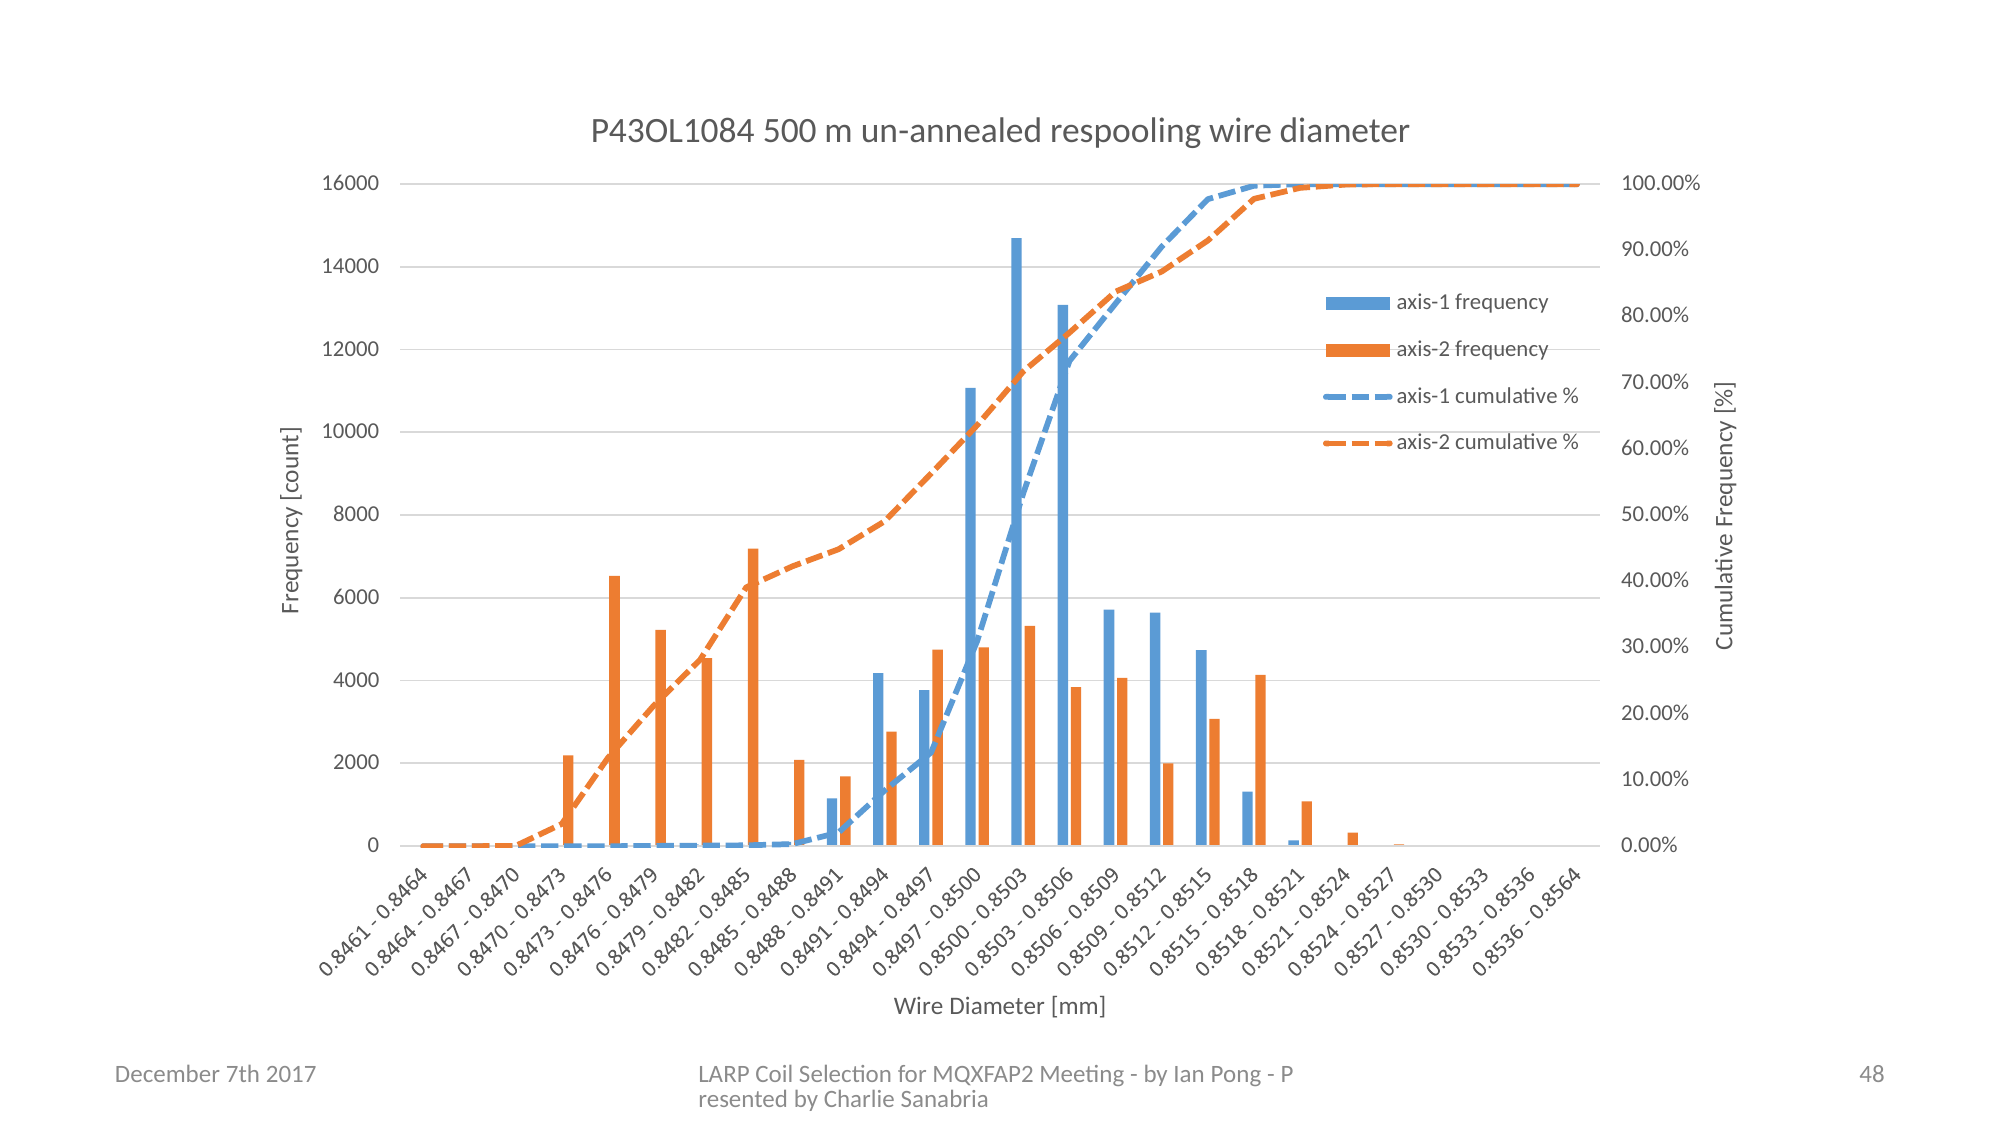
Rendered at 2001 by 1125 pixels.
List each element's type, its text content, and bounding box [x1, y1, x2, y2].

footer LARP Coil Selection for MQXFAP2 Meeting - by Ian Pong - Presented by Charlie Sanabria [683, 1042, 1317, 1103]
picture [203, 89, 1797, 1036]
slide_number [99, 1042, 567, 1103]
slide_number 48 [1433, 1042, 1900, 1103]
